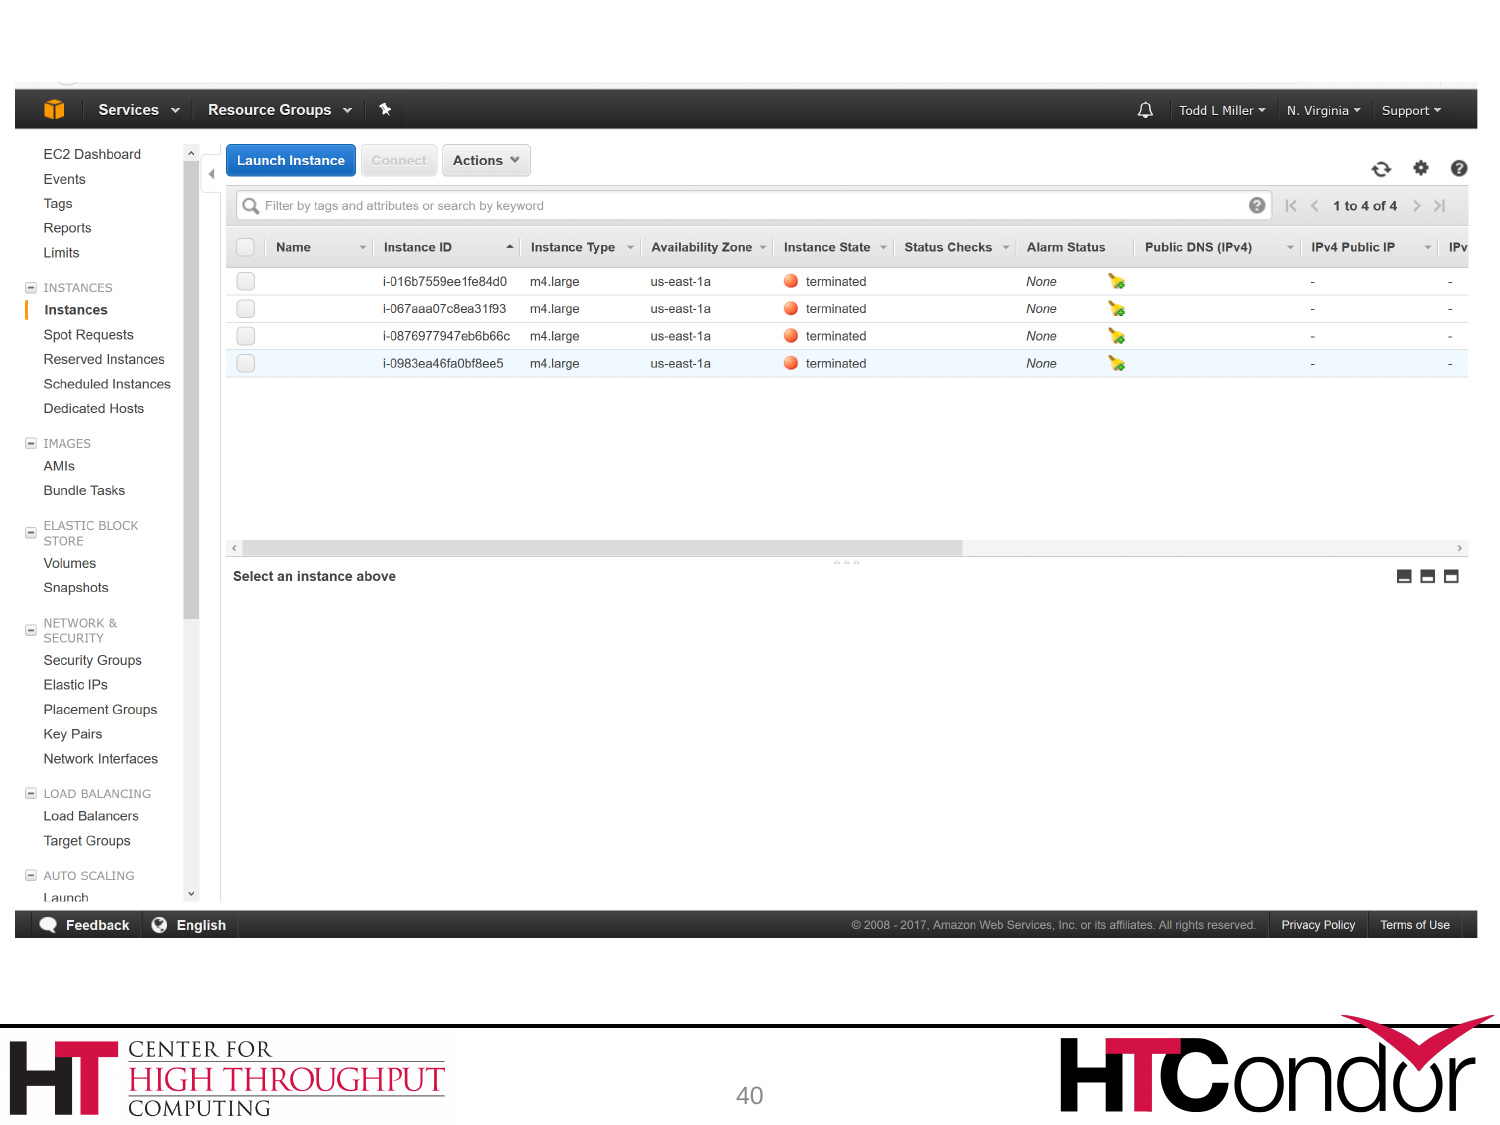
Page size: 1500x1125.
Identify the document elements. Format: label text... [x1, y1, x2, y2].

picture [1055, 1014, 1500, 1119]
picture [0, 1029, 454, 1125]
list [14, 82, 1478, 938]
slide_number 40 [575, 1065, 925, 1125]
